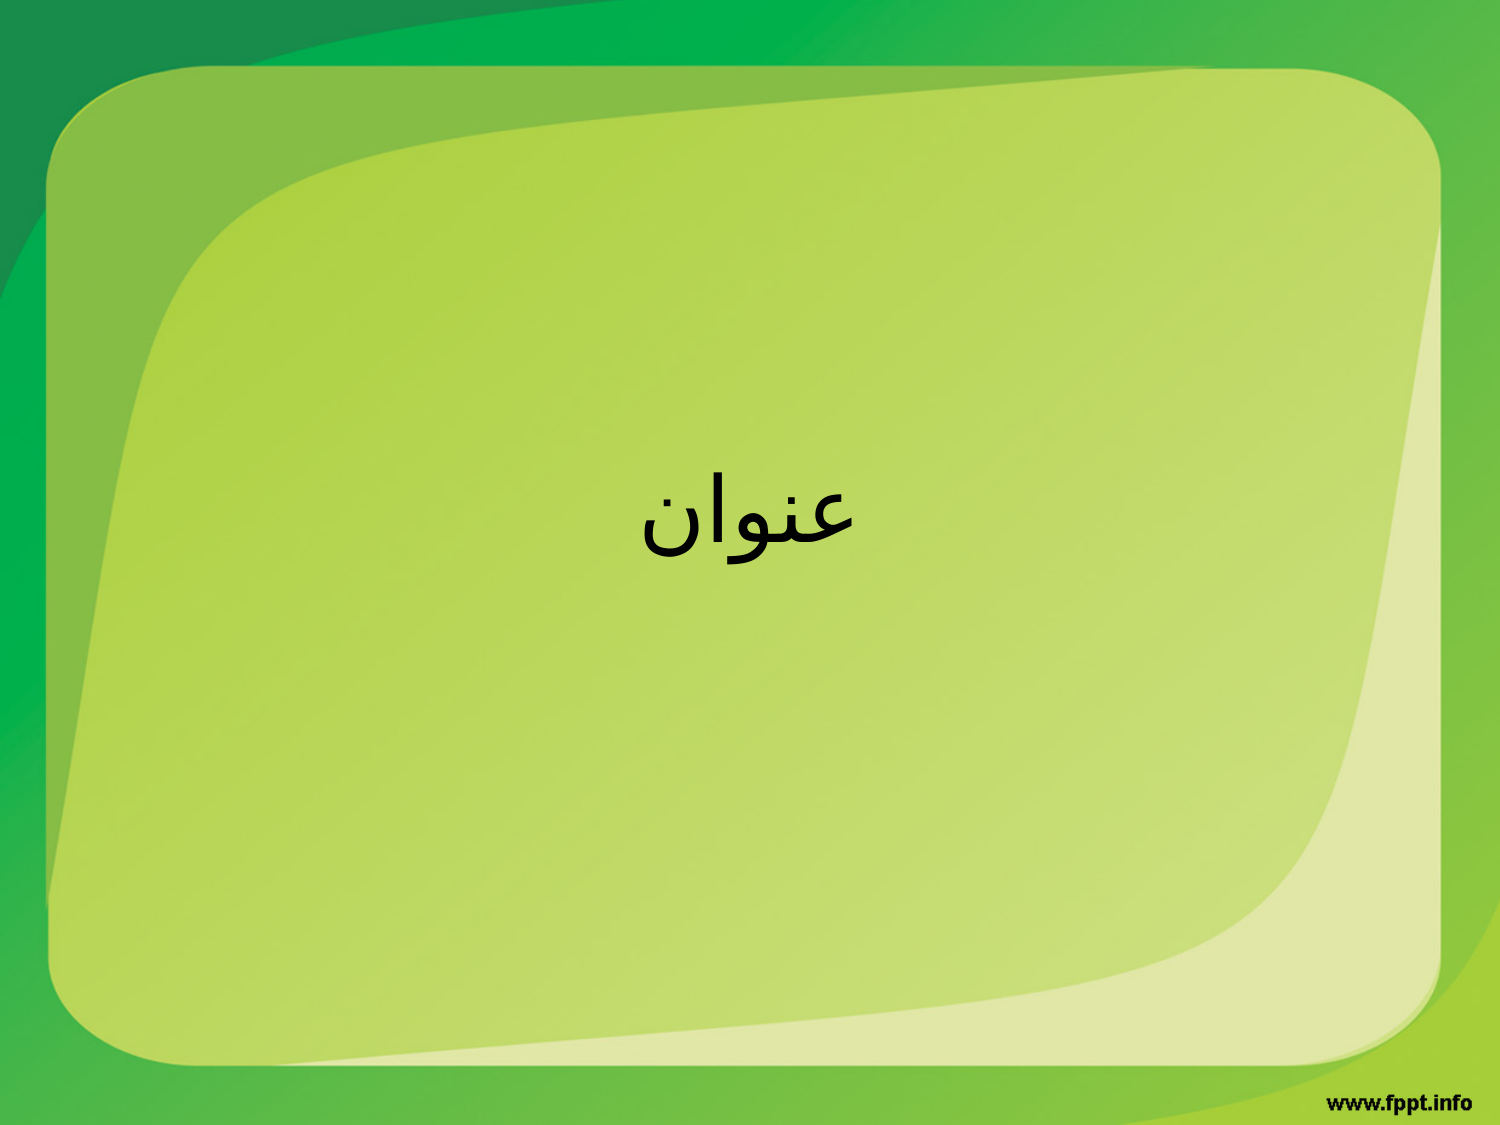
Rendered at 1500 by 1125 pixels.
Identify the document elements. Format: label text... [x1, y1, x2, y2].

title عنوان [112, 385, 1388, 627]
picture [0, 0, 1500, 1125]
